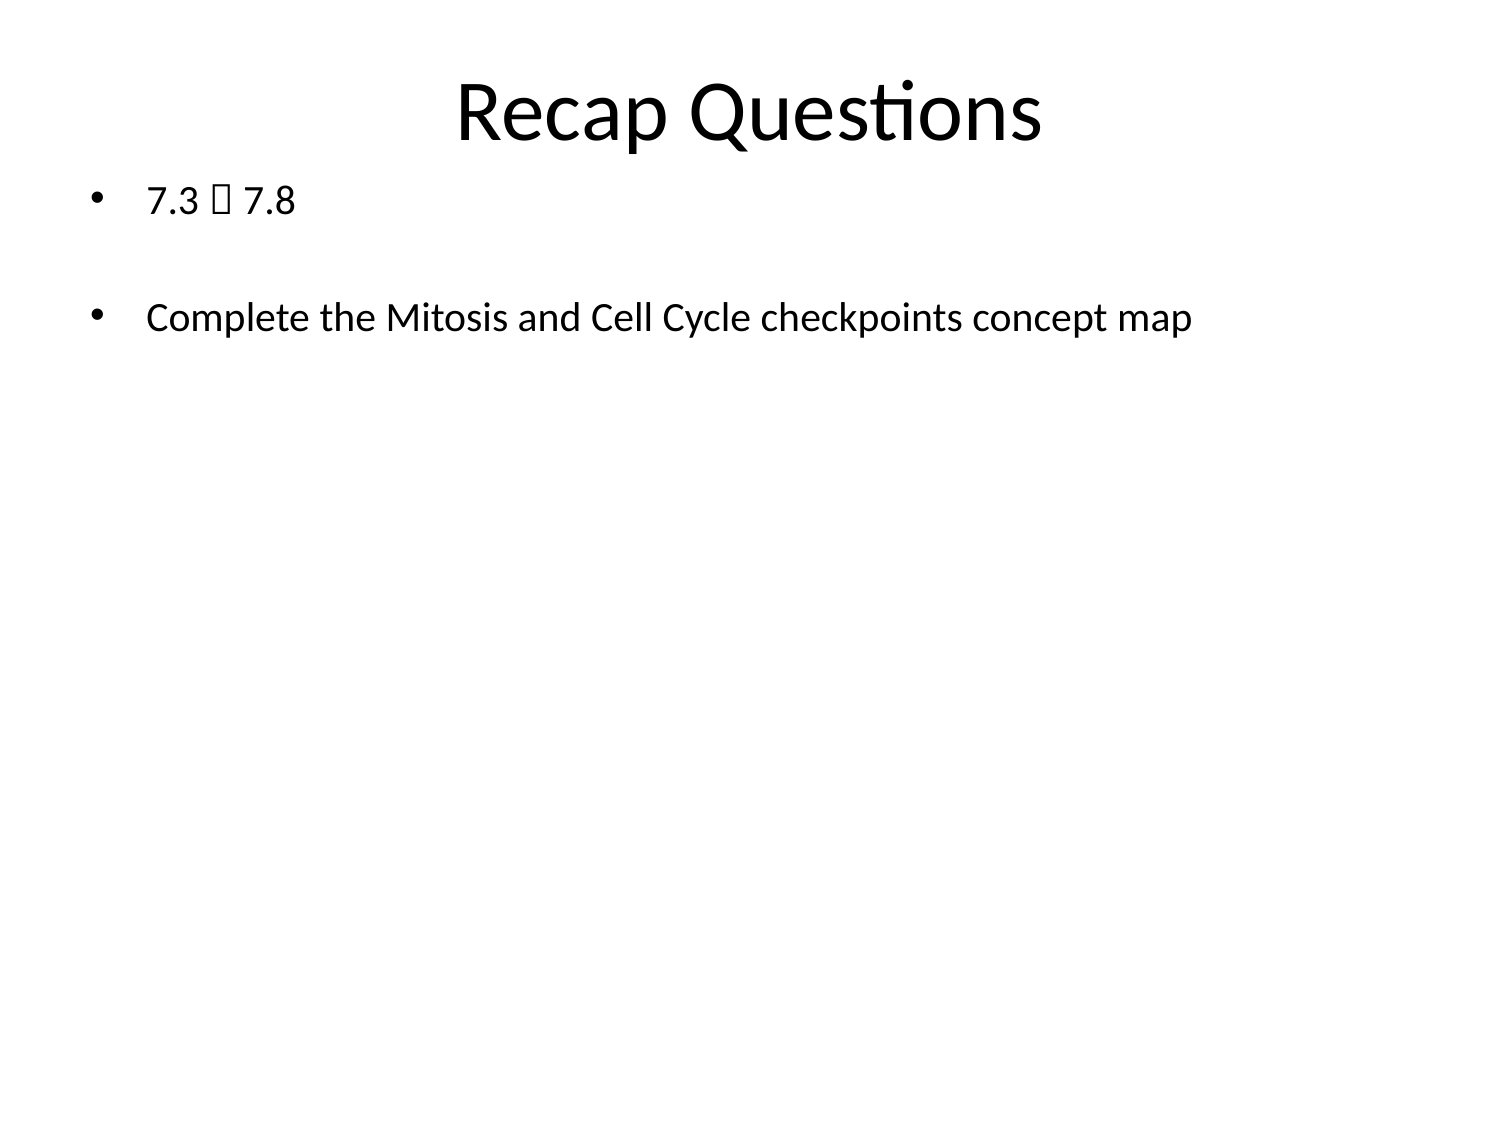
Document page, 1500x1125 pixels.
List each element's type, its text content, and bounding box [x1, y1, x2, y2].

list 7.3  7.8 Complete the Mitosis and Cell Cycle checkpoints concept map [75, 165, 1425, 1005]
title Recap Questions [75, 45, 1425, 165]
